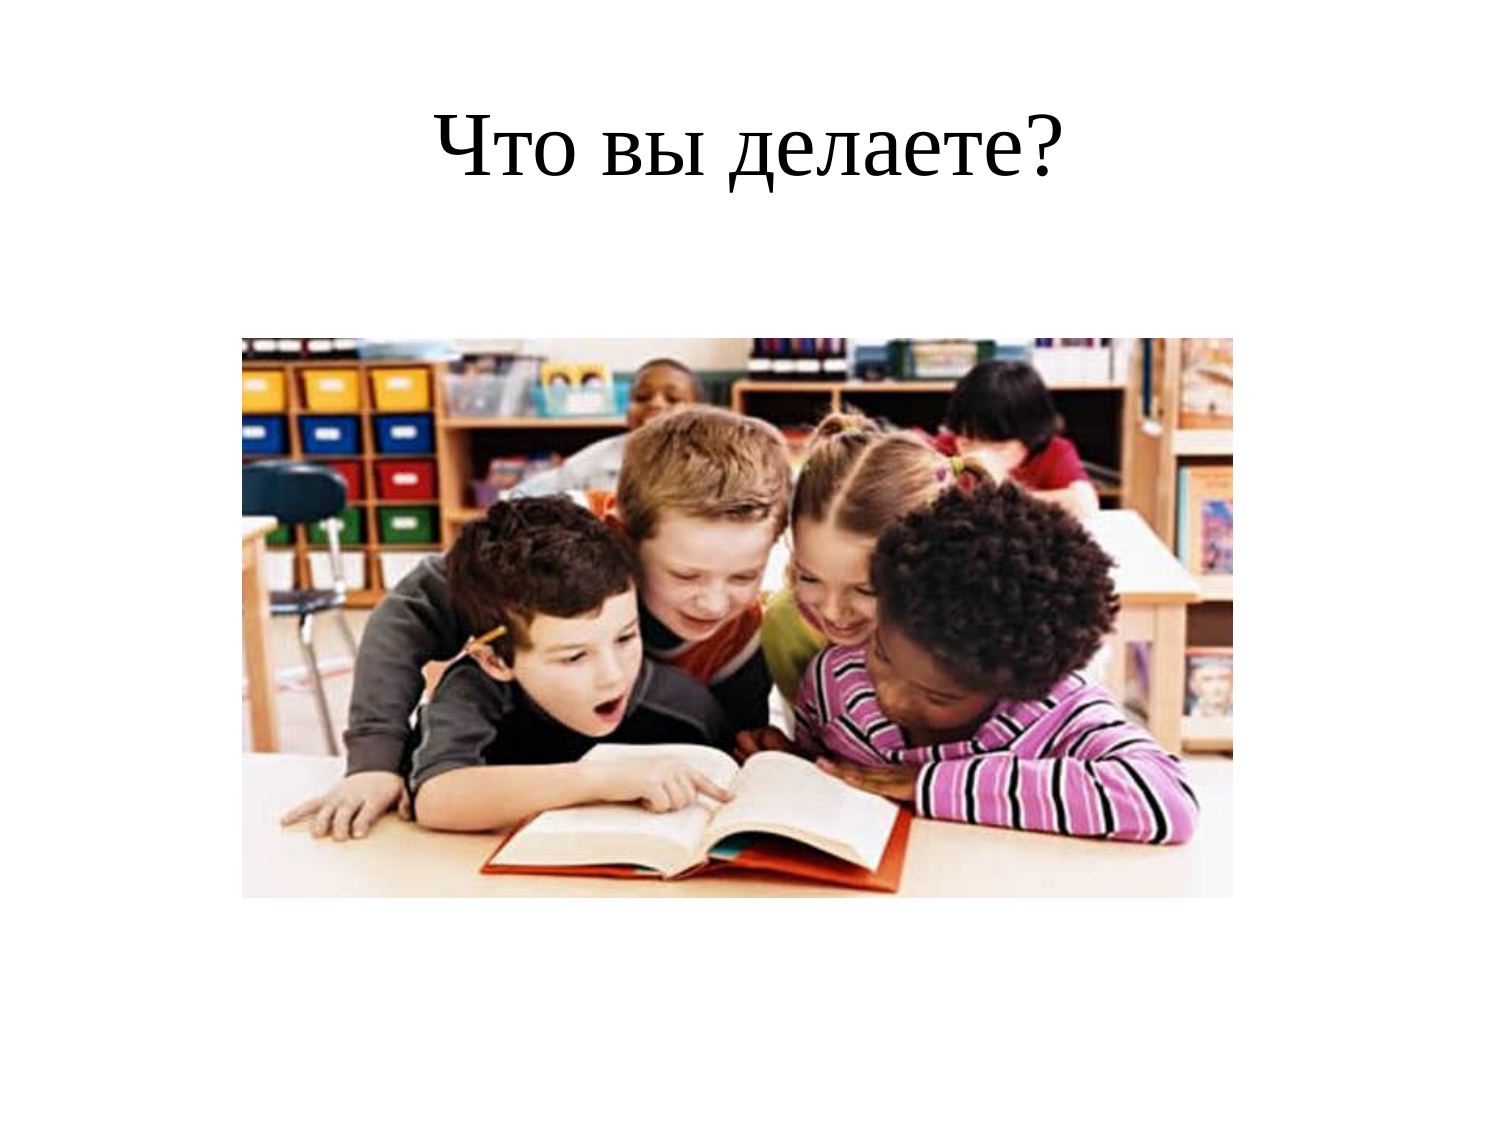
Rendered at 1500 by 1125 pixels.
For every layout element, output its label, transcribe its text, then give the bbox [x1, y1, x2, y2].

picture [241, 337, 1233, 898]
title Что вы делаете? [75, 45, 1425, 233]
